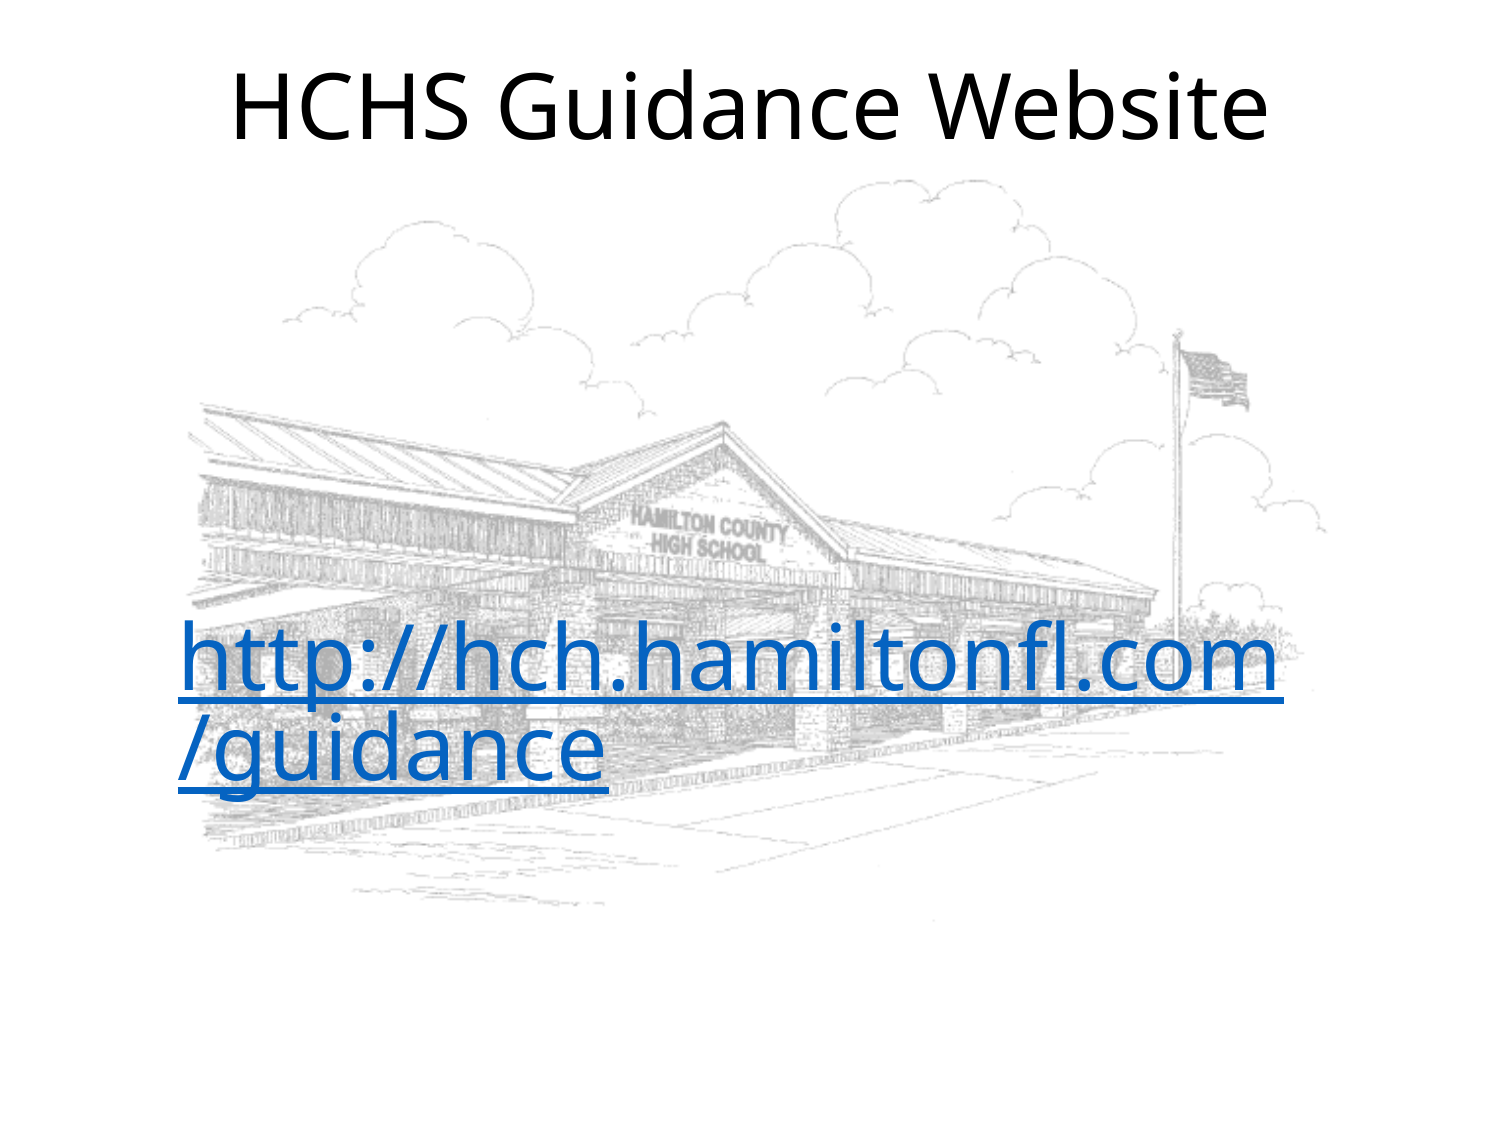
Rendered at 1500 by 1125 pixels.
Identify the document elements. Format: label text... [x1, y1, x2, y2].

text_box HCHS Guidance Website [0, 40, 1500, 166]
list http://hch.hamiltonfl.com/guidance [162, 224, 1313, 1088]
